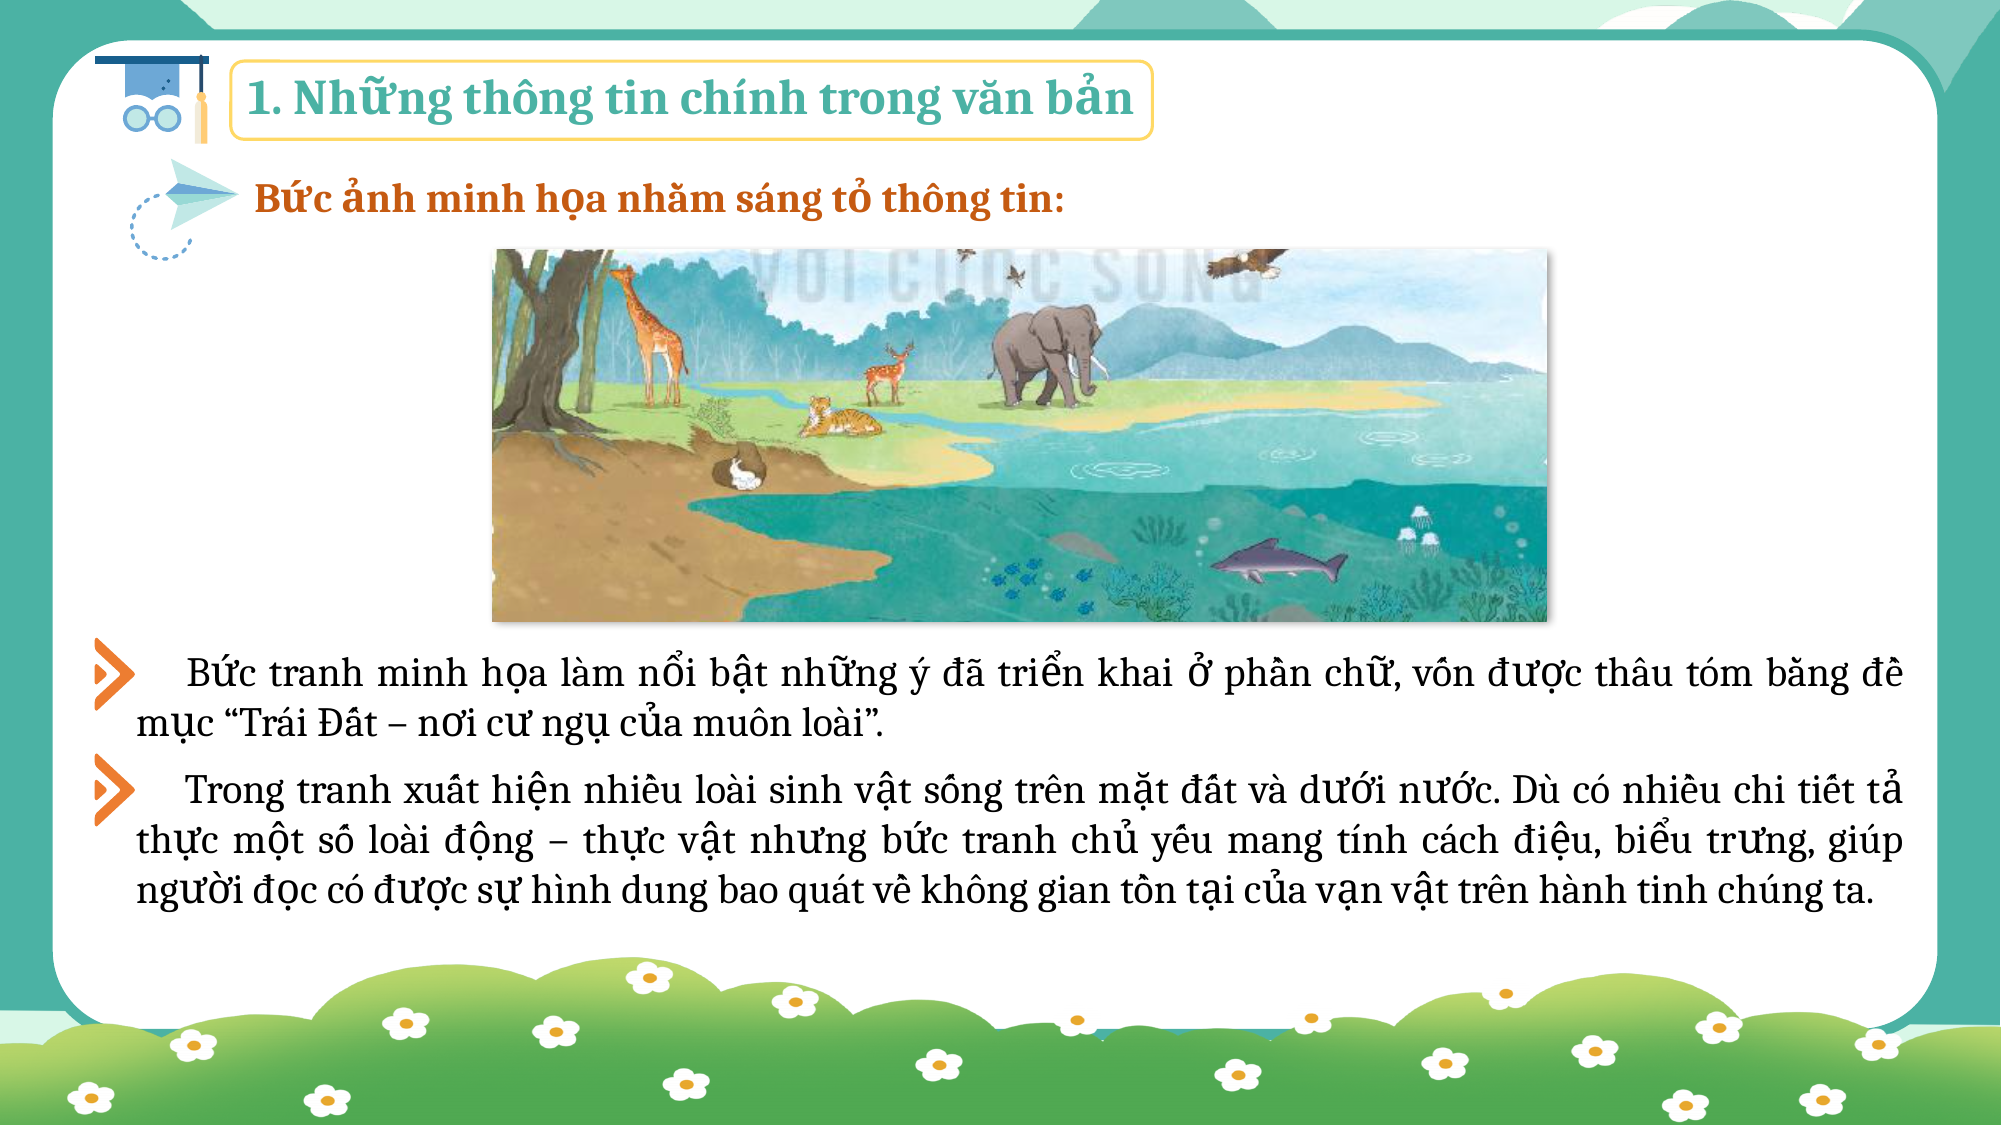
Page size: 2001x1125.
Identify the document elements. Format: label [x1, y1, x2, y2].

text_box [129, 158, 239, 261]
text_box [94, 753, 136, 827]
text_box [95, 54, 1153, 144]
text_box [94, 637, 136, 711]
text_box [0, 0, 2000, 957]
picture [492, 249, 1547, 622]
text_box [0, 957, 2000, 1125]
